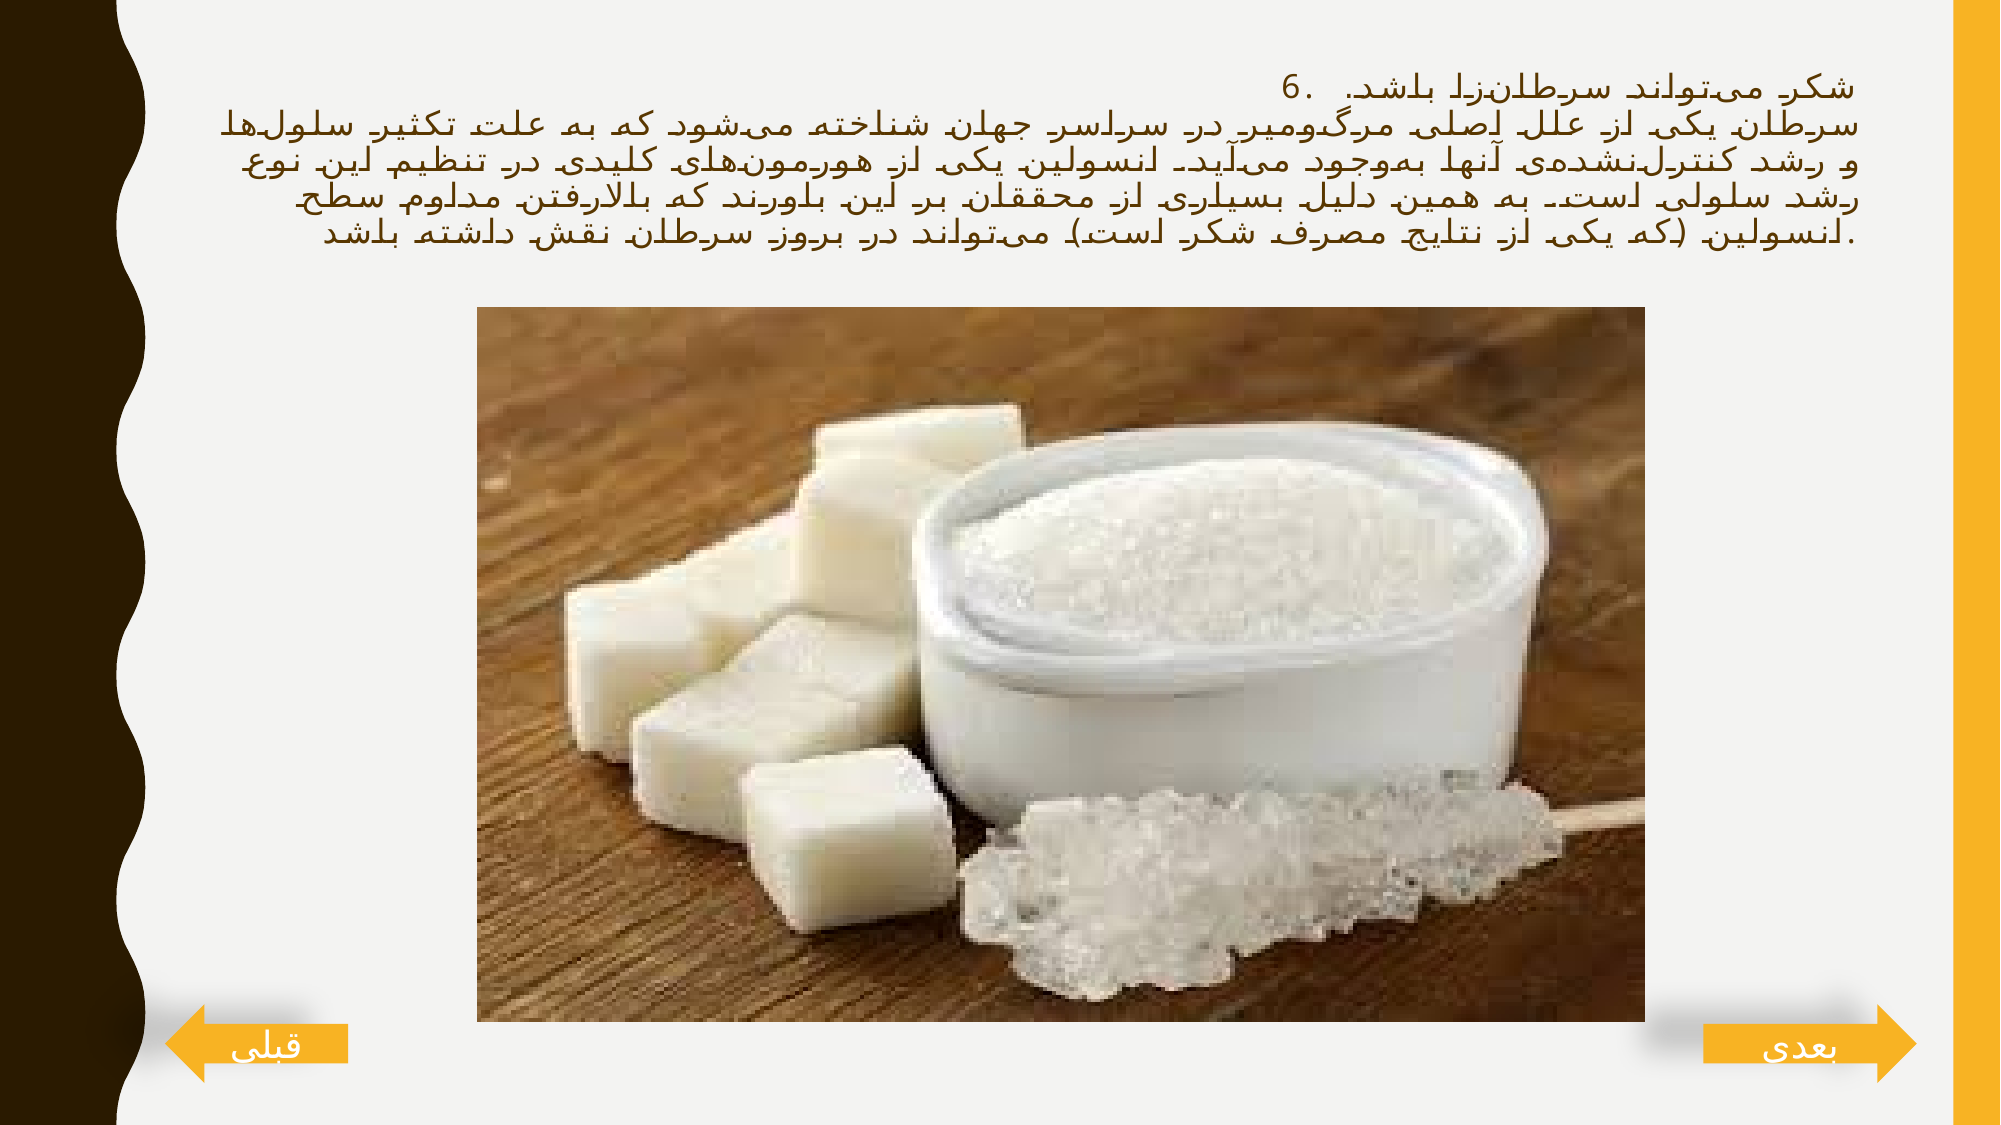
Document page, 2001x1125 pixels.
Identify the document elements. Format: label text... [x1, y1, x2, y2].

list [476, 307, 1645, 1022]
title 6. شکر می‌تواند سرطان‌زا باشد. سرطان یکی از علل اصلی مرگ‌و‌میر در سراسر جهان شناخته می‌شود که به علت تکثیر سلول‌ها و رشد کنترل‌نشده‌ی آنها به‌وجود می‌آید. انسولین یکی از هورمون‌های کلیدی در تنظیم این نوع رشد سلولی است. به همین دلیل بسیاری از محققان بر این باورند که بالارفتن مداوم سطح انسولین (که یکی از نتایج مصرف شکر است) می‌تواند در بروز سرطان نقش داشته باشد. [205, 62, 1875, 308]
text_box قبلی [164, 1003, 350, 1085]
text_box بعدی [1702, 1003, 1918, 1085]
